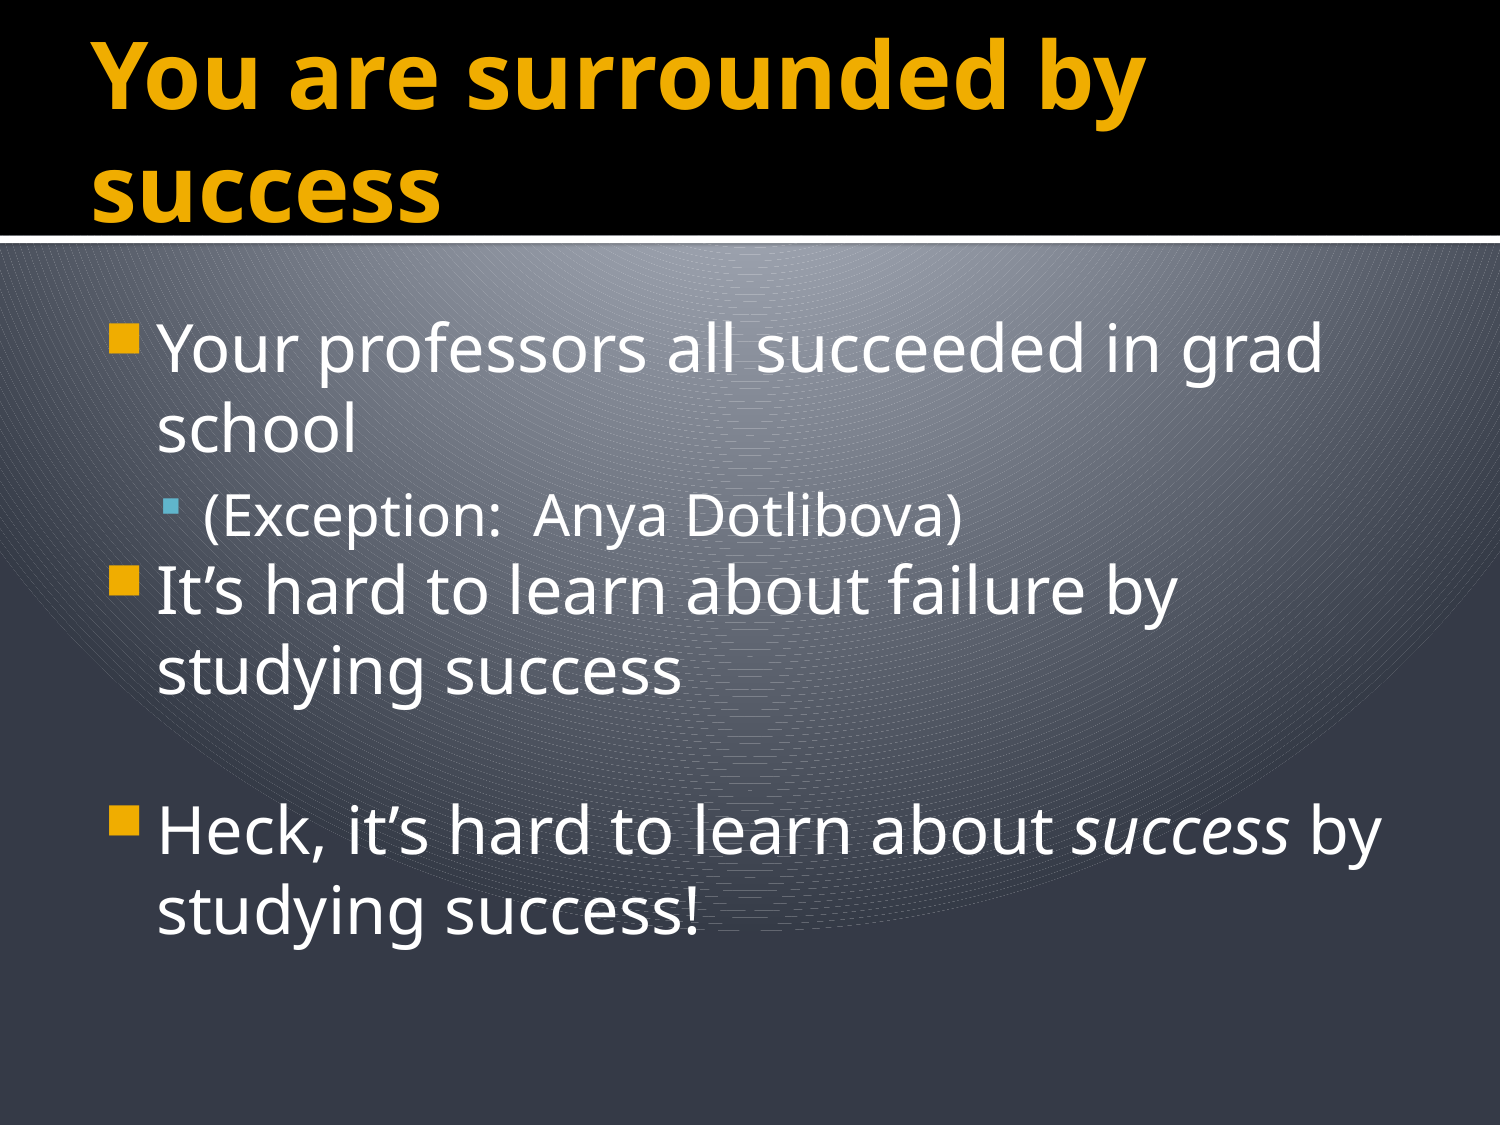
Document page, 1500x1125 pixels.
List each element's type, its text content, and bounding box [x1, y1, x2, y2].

list Your professors all succeeded in grad school (Exception: Anya Dotlibova) It’s hard to learn about failure by studying success Heck, it’s hard to learn about success by studying success! [75, 291, 1425, 1050]
title You are surrounded by success [75, 25, 1425, 231]
